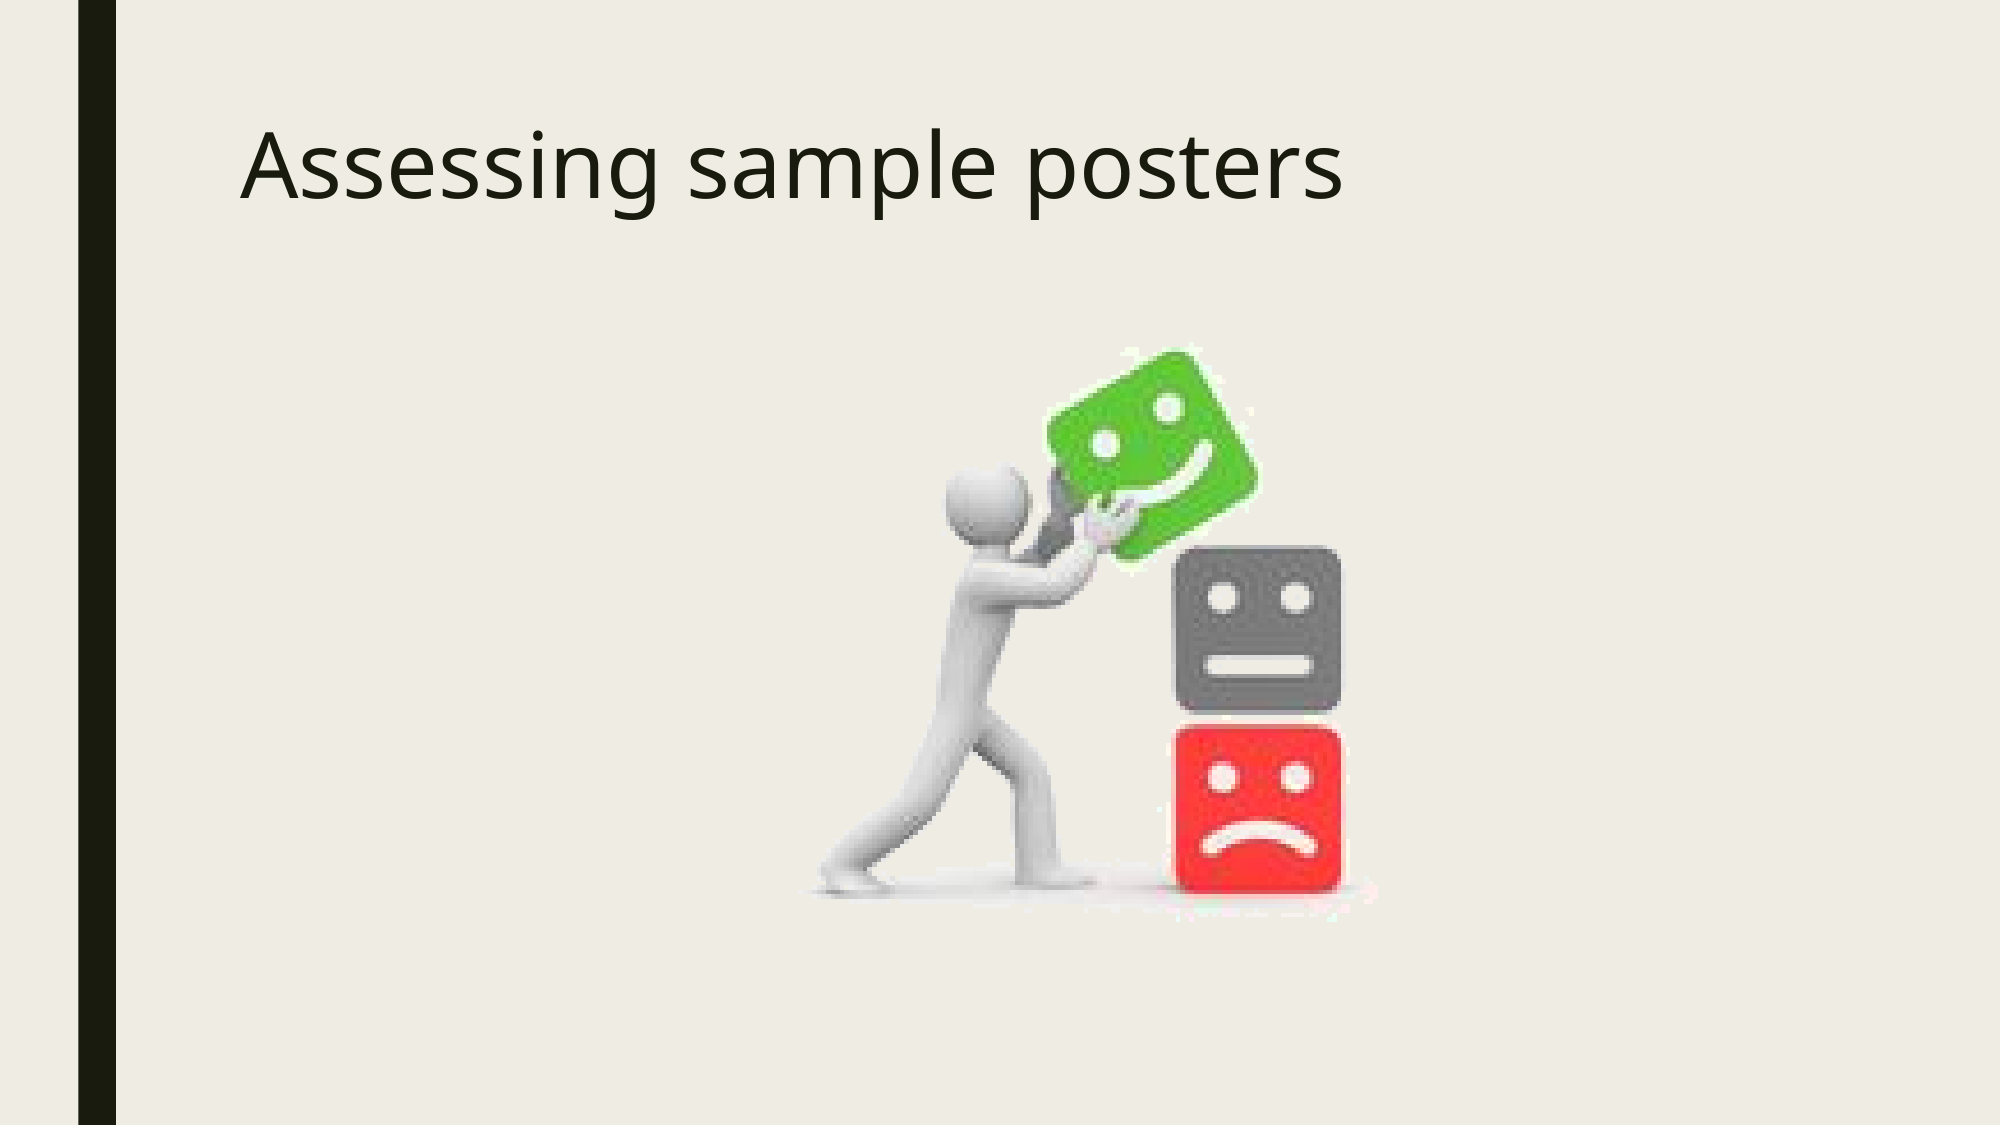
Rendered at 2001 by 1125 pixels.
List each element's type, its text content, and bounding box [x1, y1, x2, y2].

picture [716, 260, 1452, 996]
title Assessing sample posters [225, 112, 1800, 357]
